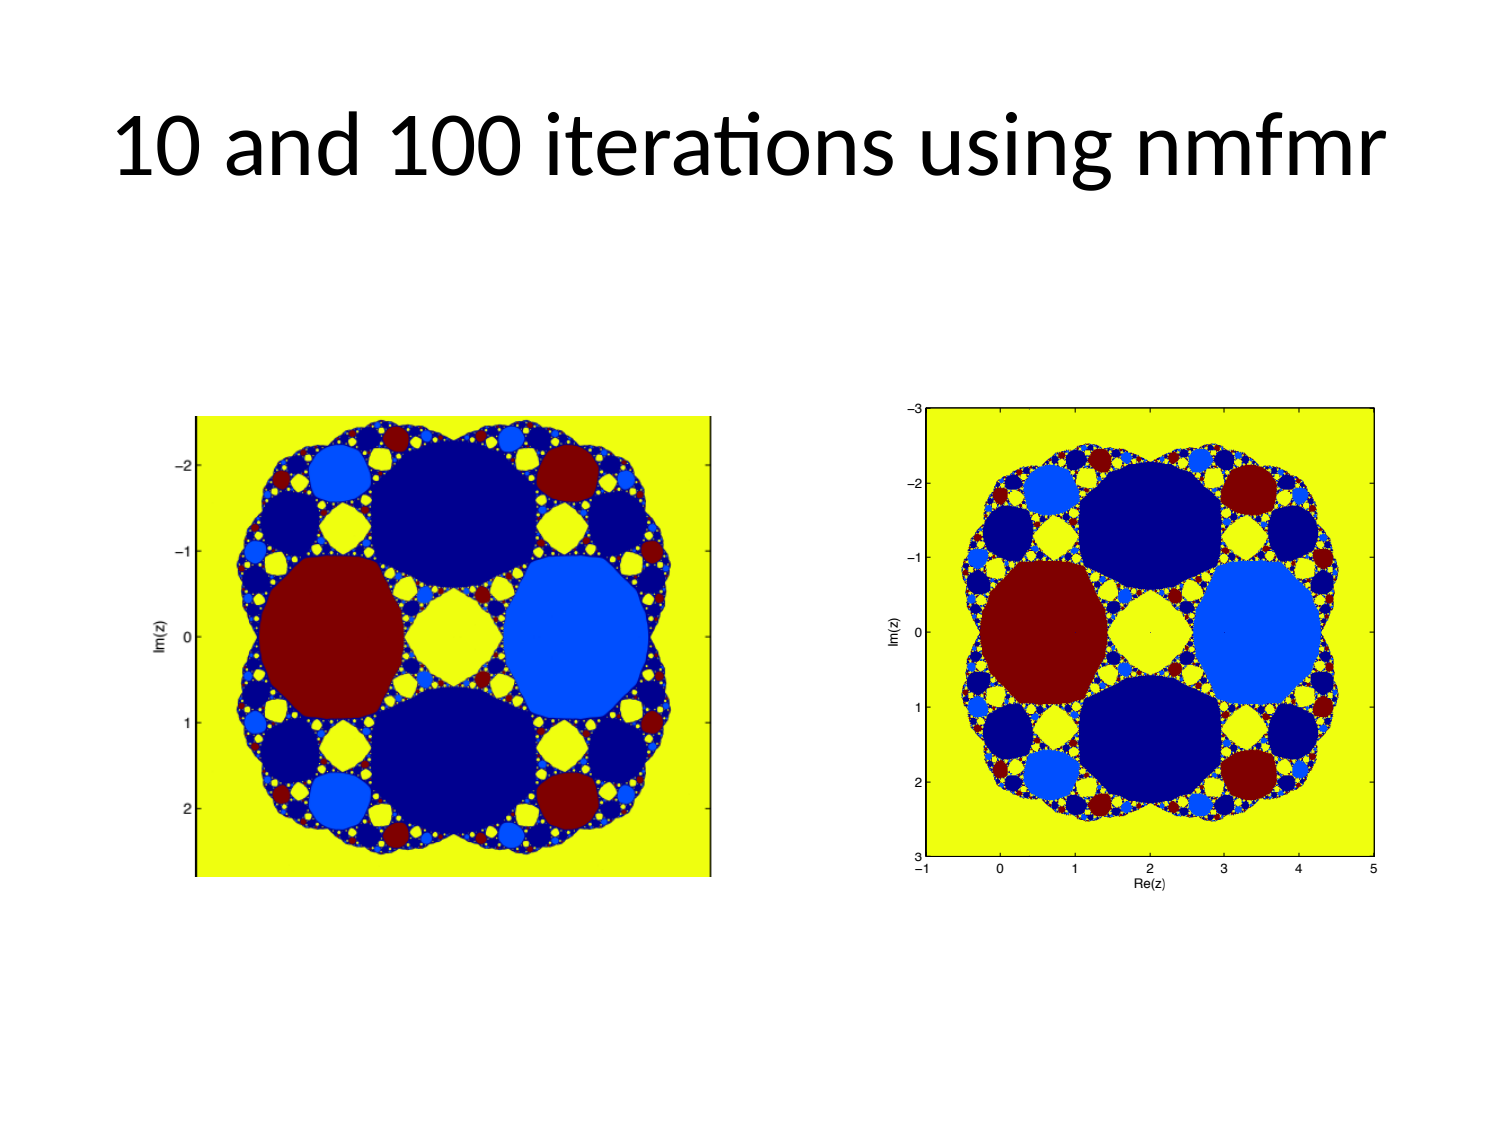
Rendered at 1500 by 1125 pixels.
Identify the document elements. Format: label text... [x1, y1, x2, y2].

title 10 and 100 iterations using nmfmr [75, 45, 1425, 233]
picture [769, 366, 1500, 916]
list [17, 416, 764, 877]
